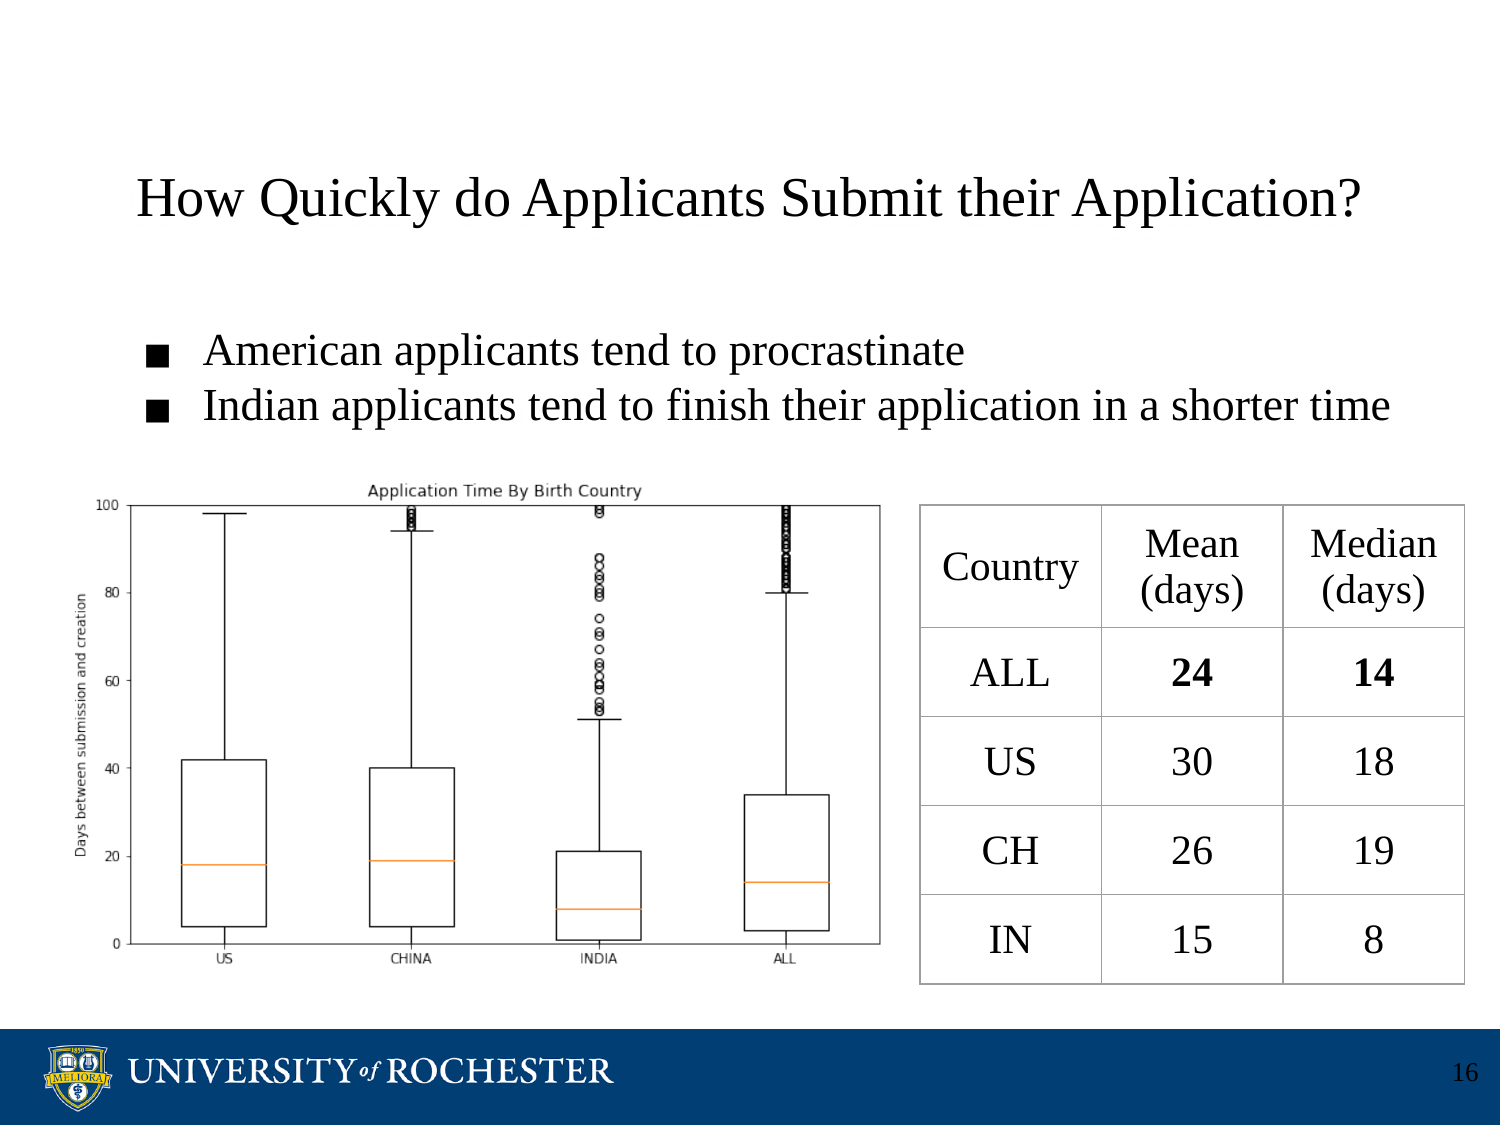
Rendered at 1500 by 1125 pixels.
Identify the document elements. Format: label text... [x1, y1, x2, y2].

picture [66, 474, 890, 977]
table_cell US [921, 717, 1101, 805]
table_cell 15 [1102, 895, 1282, 983]
table_cell 18 [1284, 717, 1464, 805]
list American applicants tend to procrastinate Indian applicants tend to finish their application in a shorter time [112, 312, 1421, 448]
table_cell 26 [1102, 806, 1282, 894]
title How Quickly do Applicants Submit their Application? [112, 99, 1388, 288]
table_cell CH [921, 806, 1101, 894]
table_cell ALL [921, 628, 1101, 716]
table_cell 19 [1284, 806, 1464, 894]
slide_number ‹#› [1403, 1038, 1494, 1125]
table_cell 24 [1102, 628, 1282, 716]
table_cell IN [921, 895, 1101, 983]
table_cell 8 [1284, 895, 1464, 983]
picture [0, 1029, 1500, 1125]
table_header Median (days) [1284, 506, 1464, 627]
table_cell 14 [1284, 628, 1464, 716]
table_cell 30 [1102, 717, 1282, 805]
table_header Country [921, 506, 1101, 627]
table_header Mean (days) [1102, 506, 1282, 627]
